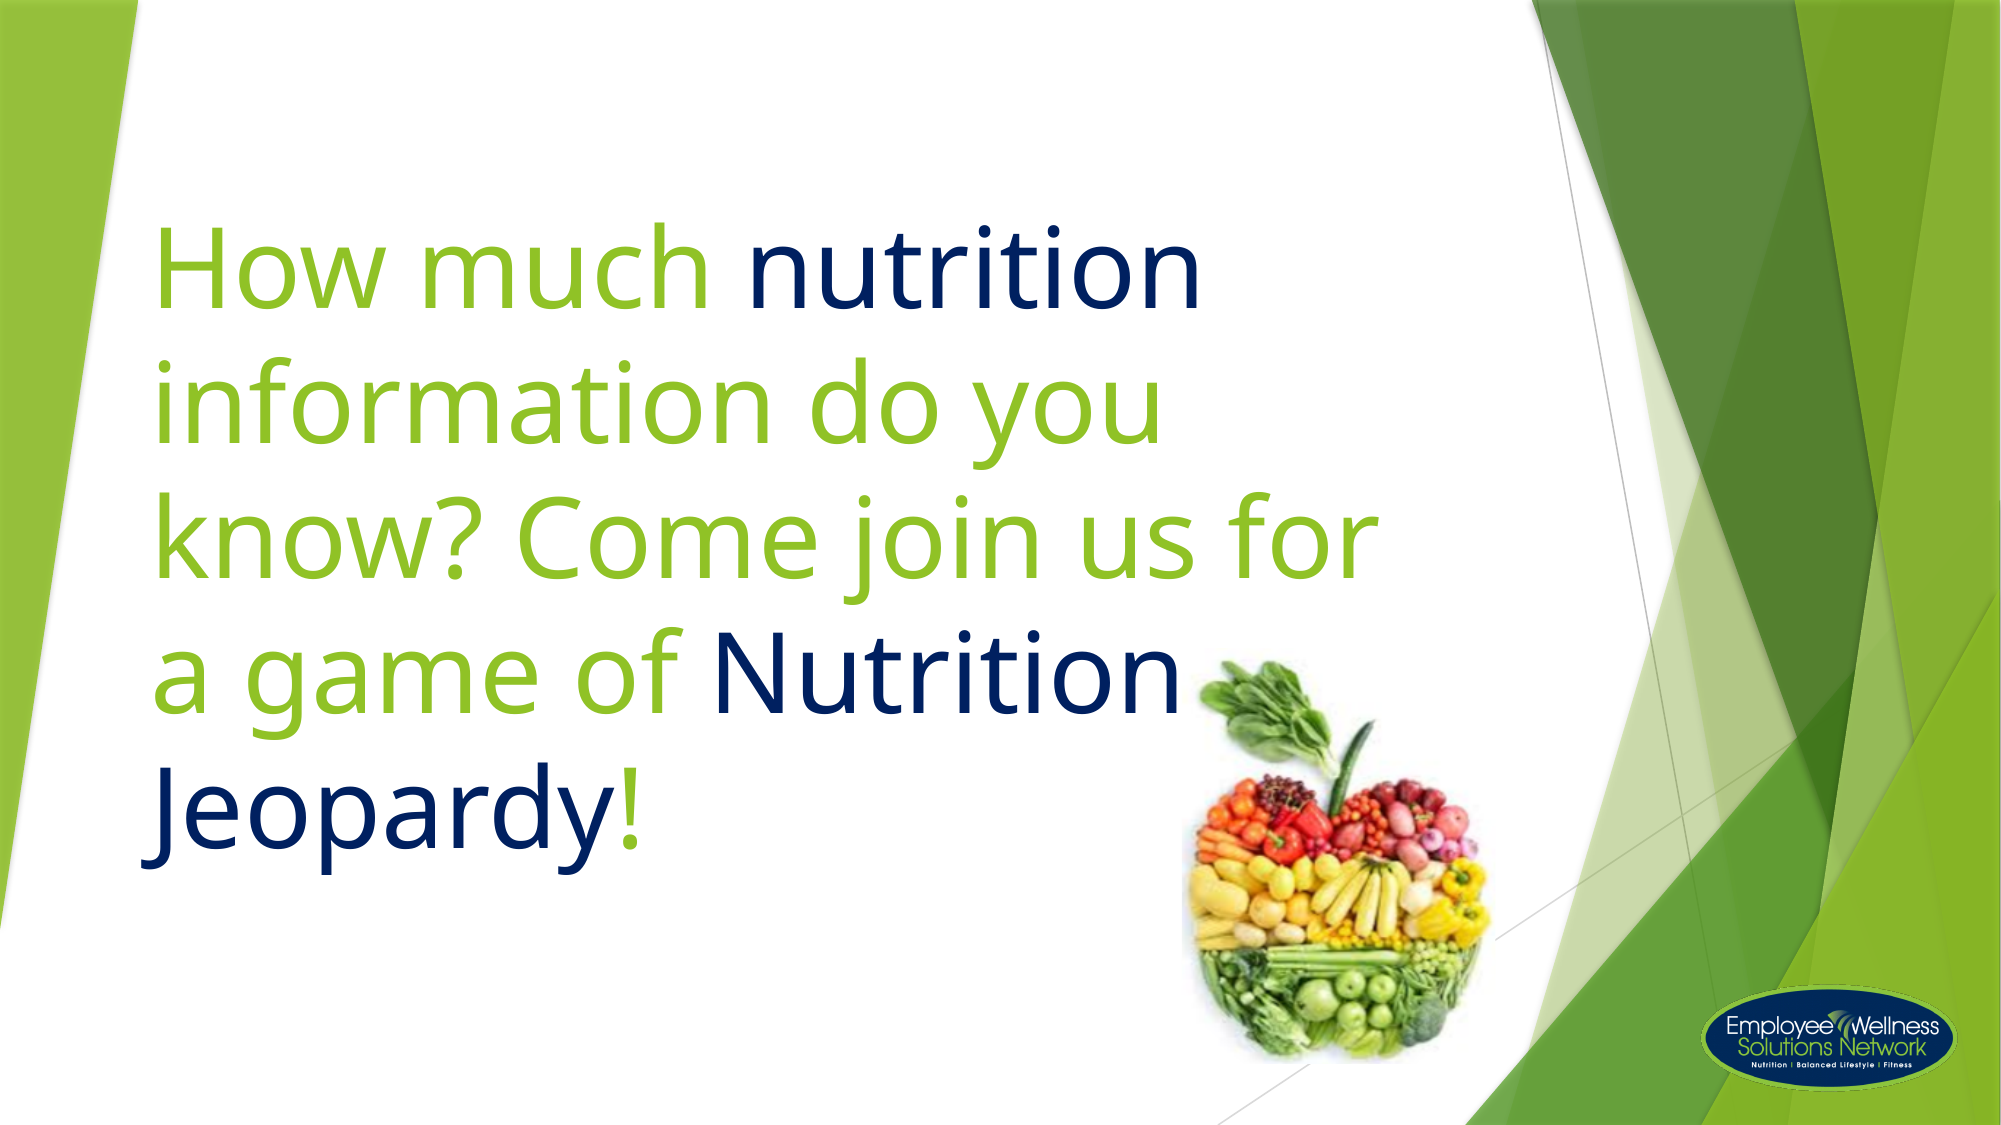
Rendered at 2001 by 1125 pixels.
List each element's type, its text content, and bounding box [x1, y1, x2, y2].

picture [1181, 647, 1496, 1065]
title How much nutrition information do you know? Come join us for a game of Nutrition Jeopardy! [135, 213, 1410, 879]
picture [1689, 955, 1969, 1125]
